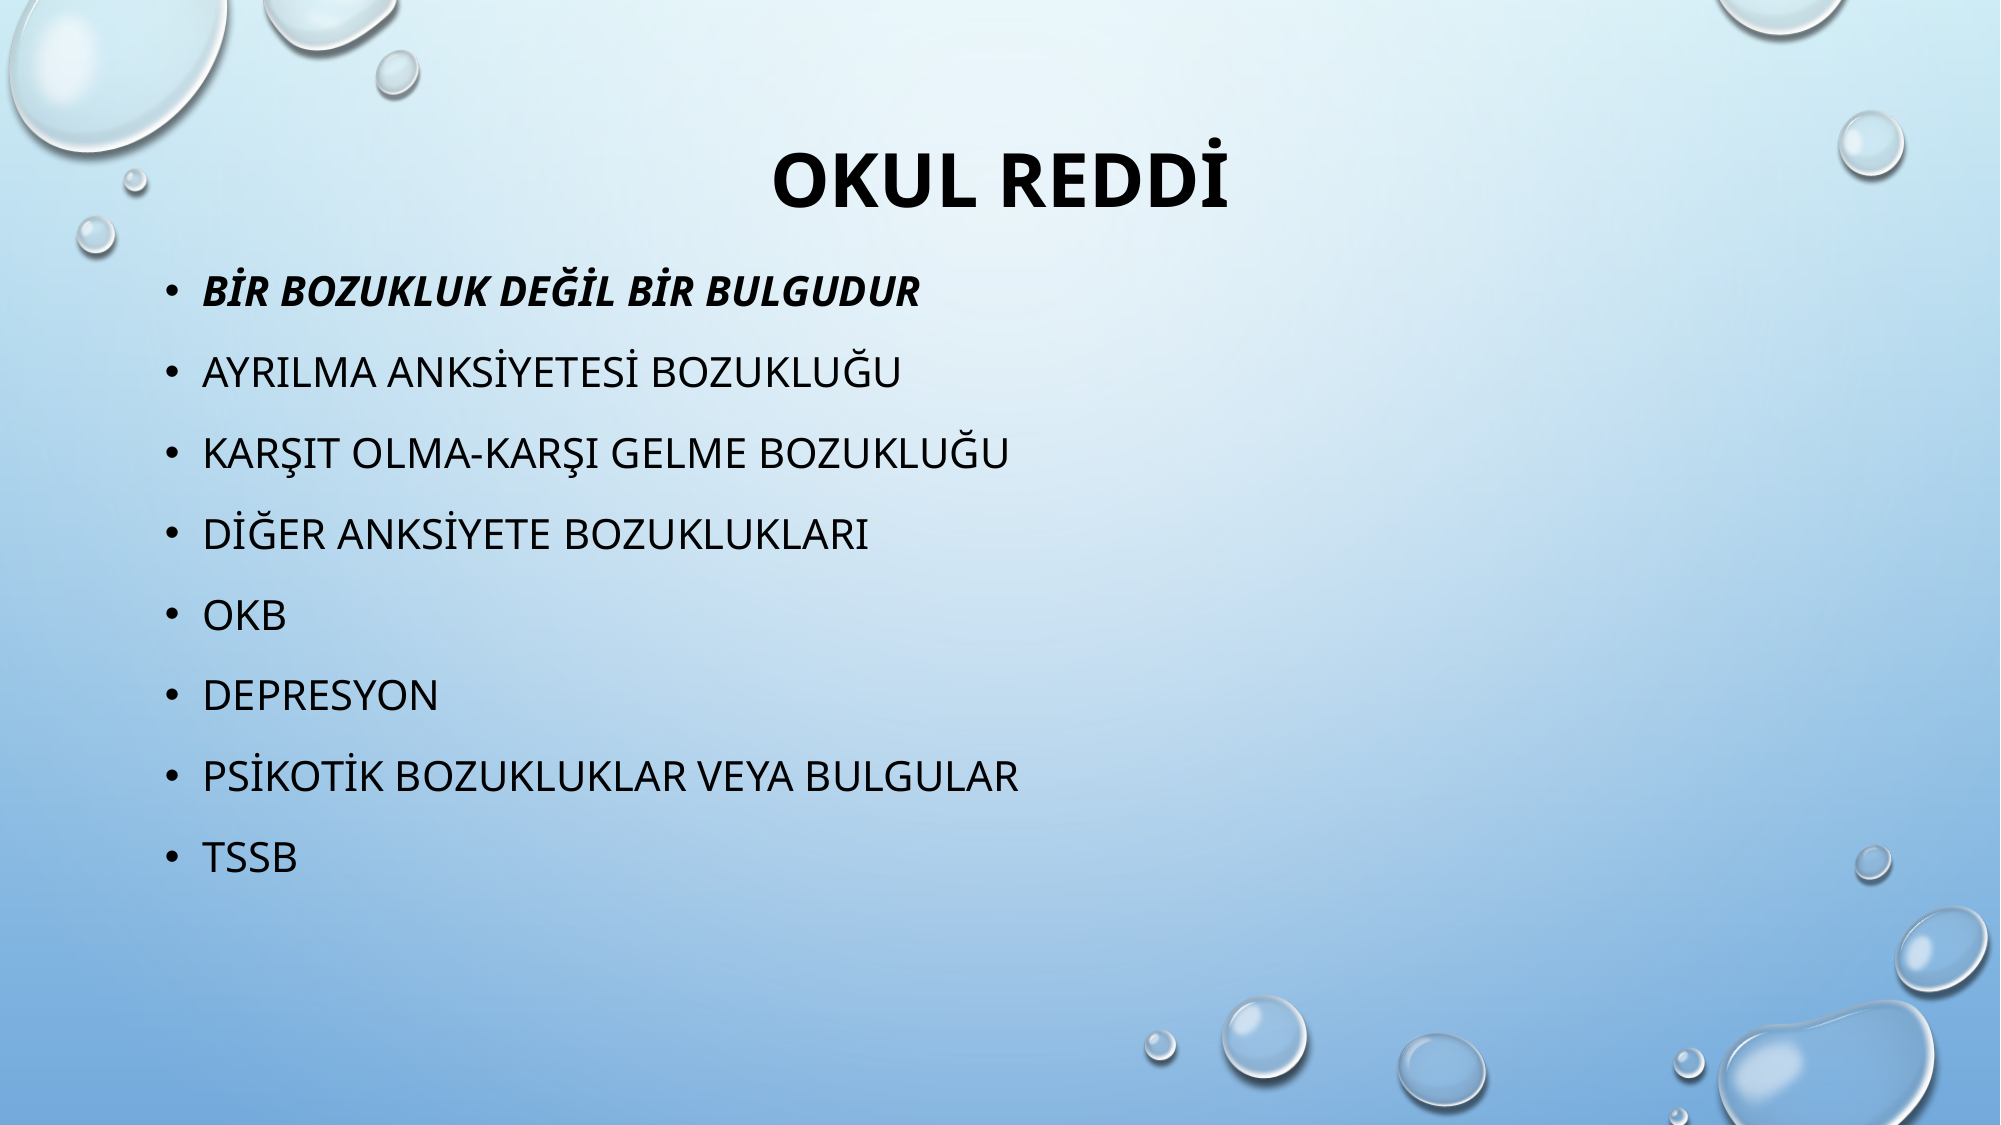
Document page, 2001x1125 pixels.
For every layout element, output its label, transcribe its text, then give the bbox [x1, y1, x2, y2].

picture [0, 0, 2000, 1125]
list Bir bozukluk değil bir bulgudur Ayrılma anksiyetesi bozukluğu Karşıt olma-karşı gelme bozukluğu Diğer anksiyete bozuklukları OKB Depresyon Psikotik bozukluklar veya bulgular TSSB [149, 247, 1850, 1025]
title OKUL REDDİ [149, 101, 1851, 266]
